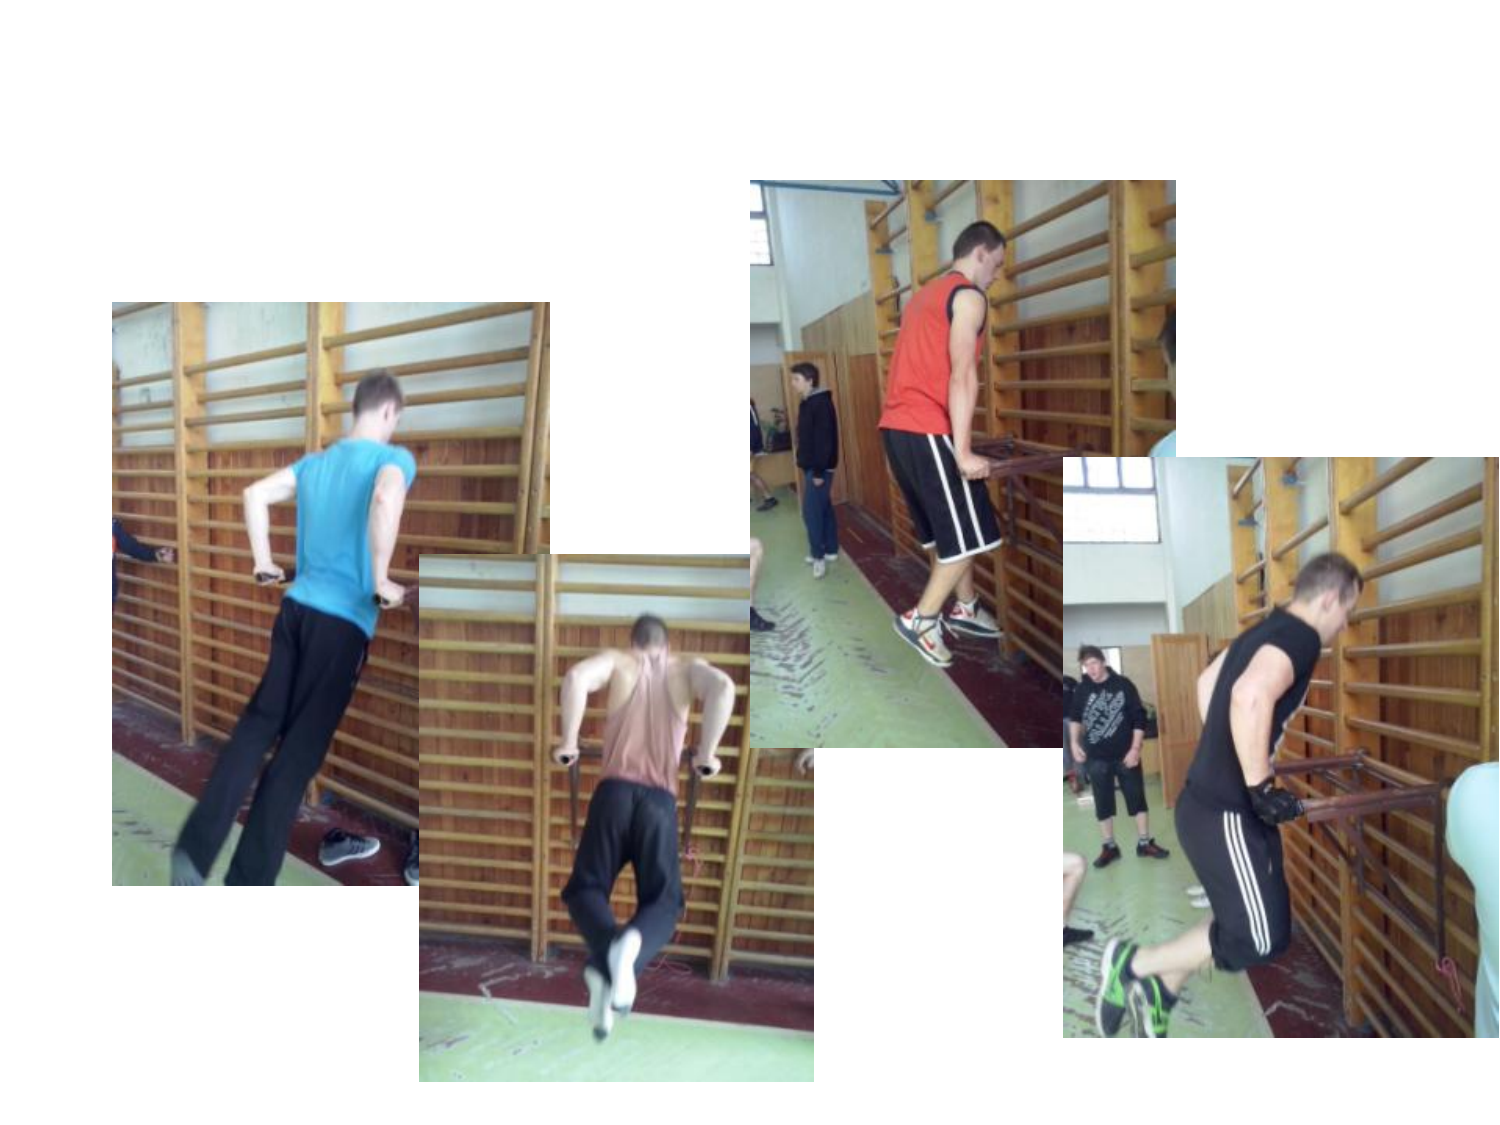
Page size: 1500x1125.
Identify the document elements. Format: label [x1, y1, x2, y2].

list [111, 302, 550, 886]
picture [418, 180, 1499, 1082]
